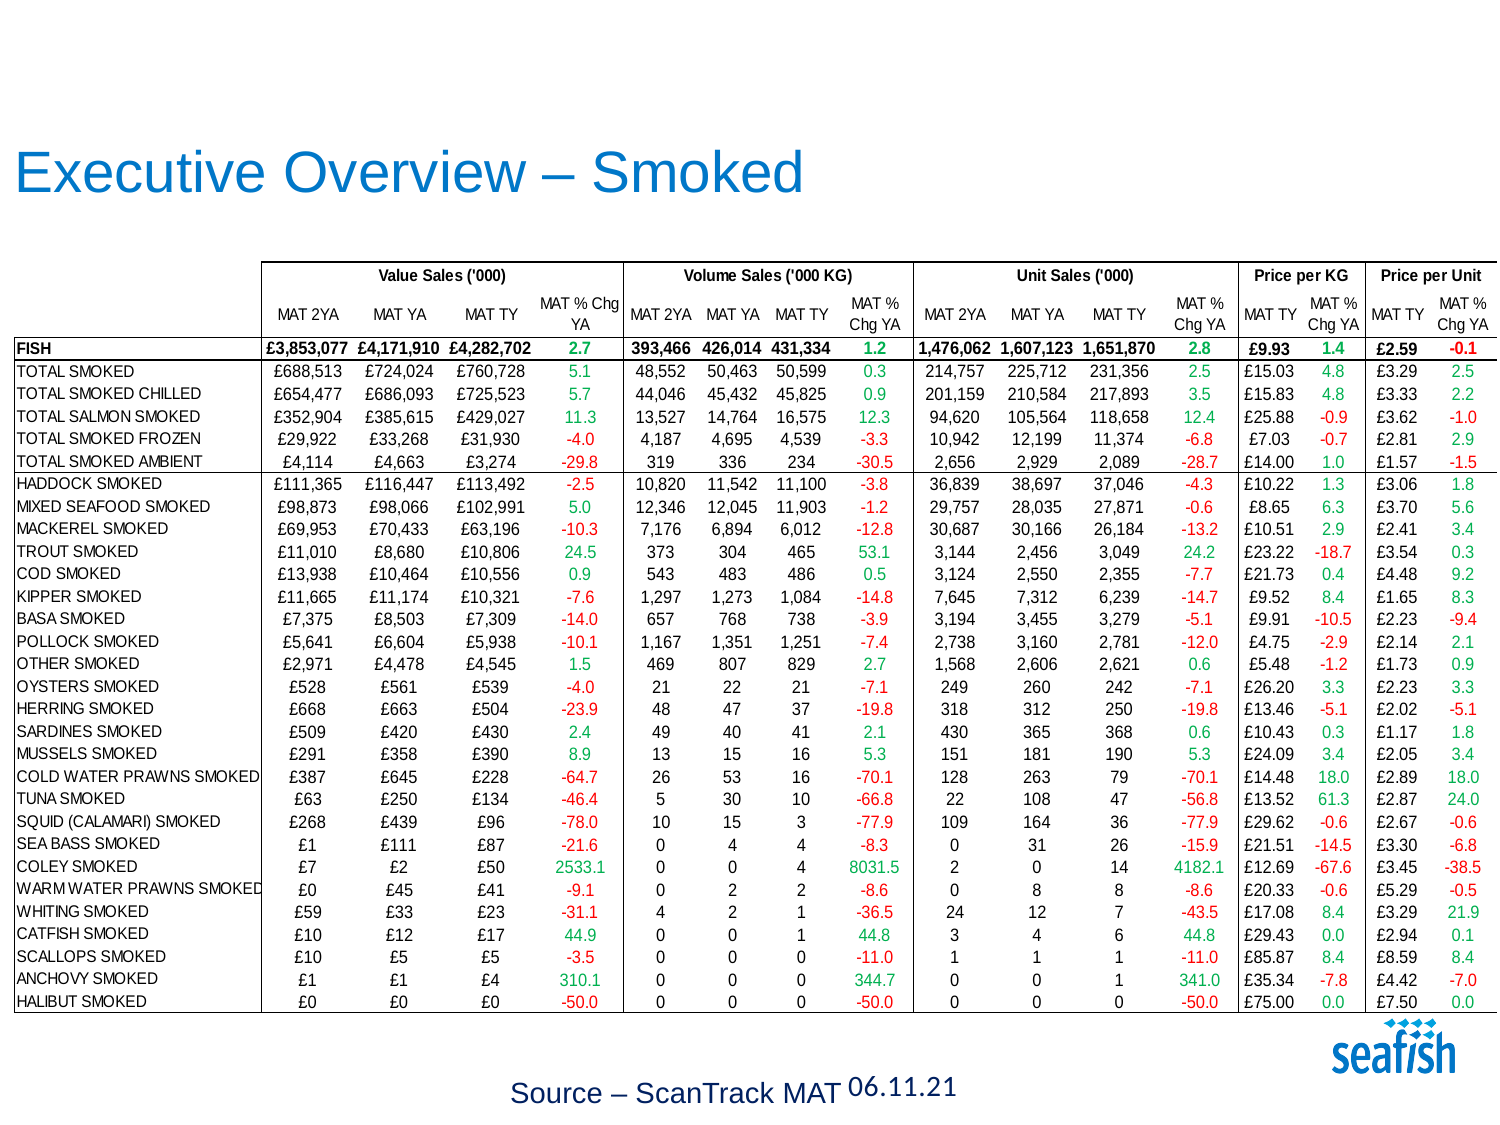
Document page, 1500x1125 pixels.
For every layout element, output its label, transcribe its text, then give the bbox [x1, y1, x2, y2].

picture [1332, 1018, 1455, 1074]
text_box Source – ScanTrack MAT [0, 1067, 857, 1117]
picture [1407, 1018, 1417, 1022]
title Executive Overview – Smoked [0, 120, 1418, 219]
picture [13, 261, 1499, 1014]
picture [841, 1072, 1004, 1114]
